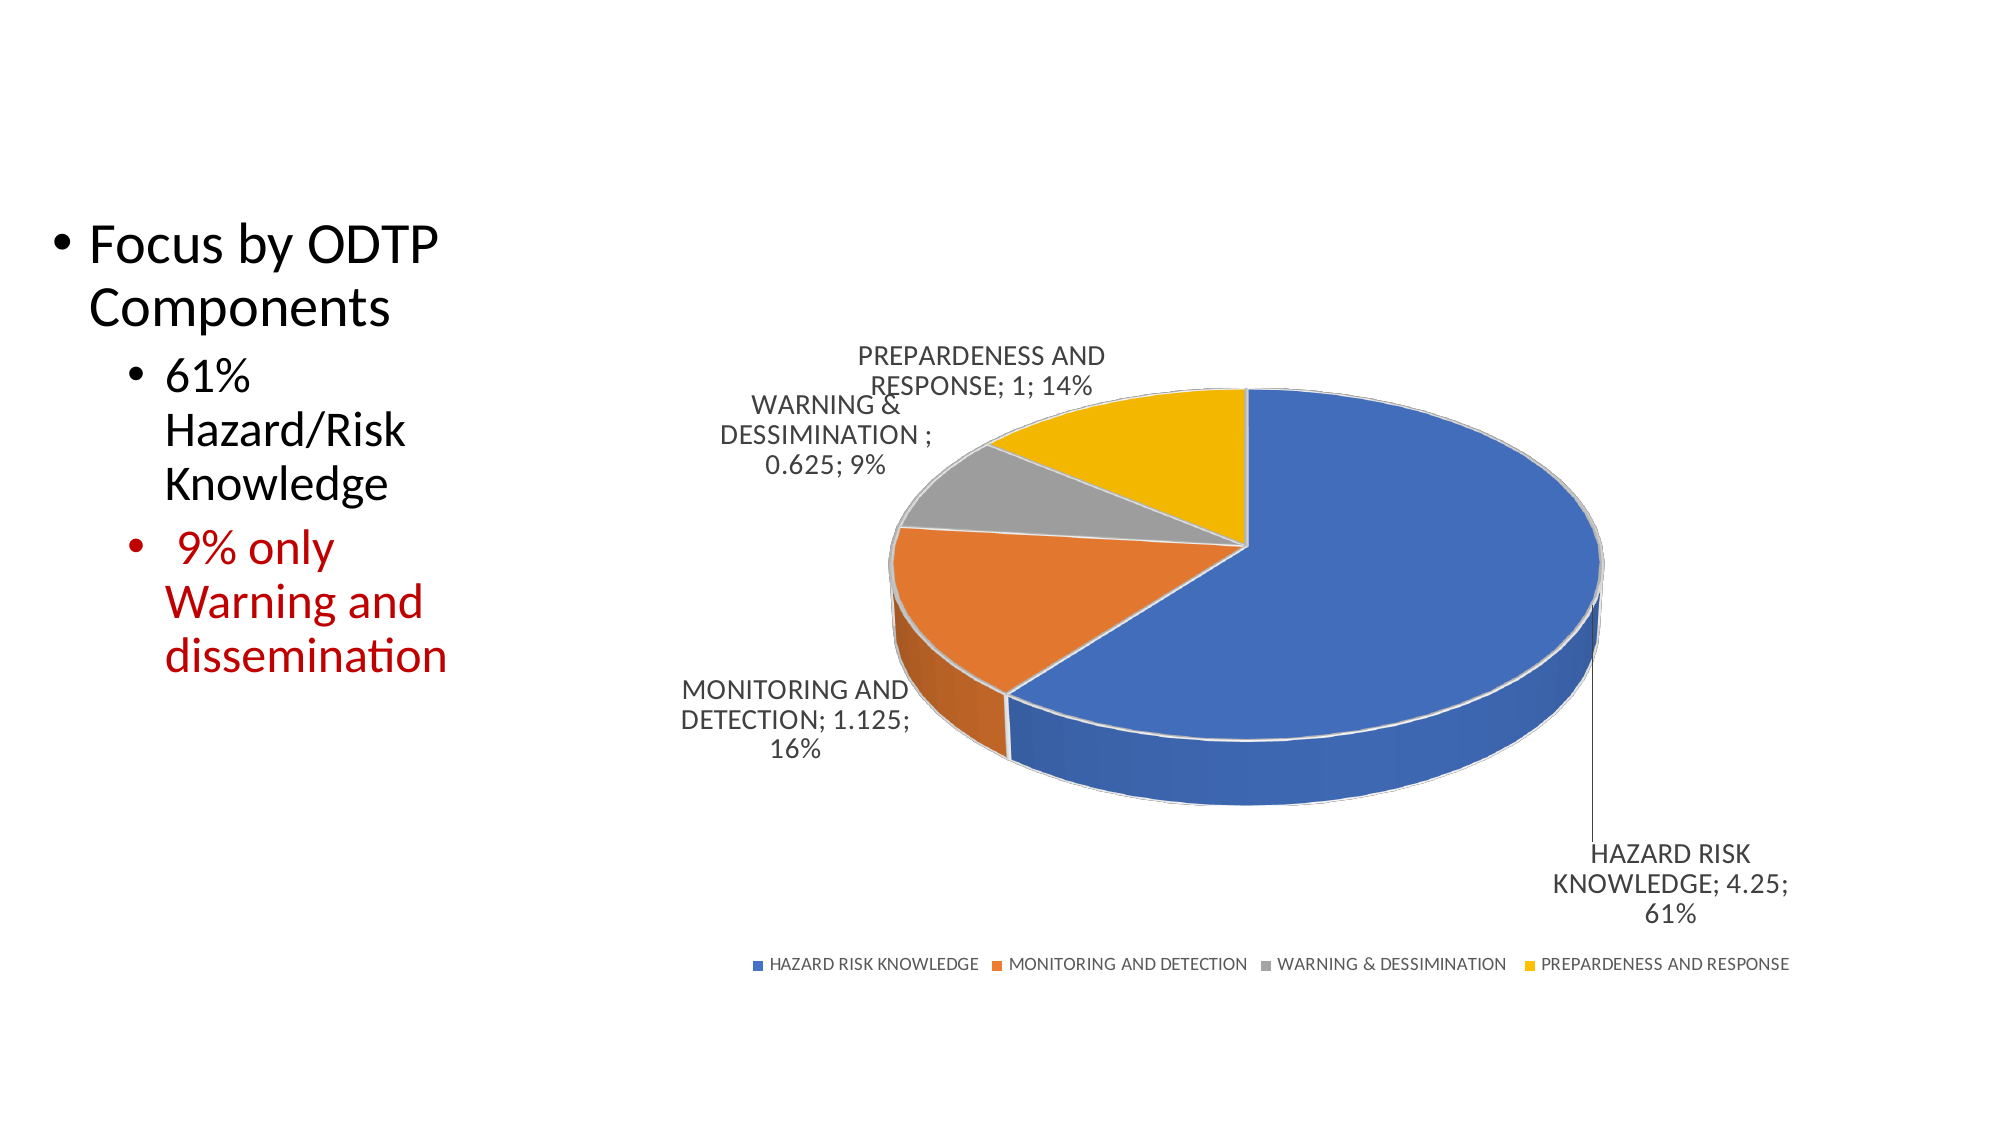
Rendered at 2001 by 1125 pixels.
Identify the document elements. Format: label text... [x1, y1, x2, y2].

list Focus by ODTP Components 61% Hazard/Risk Knowledge 9% only Warning and dissemination [37, 205, 507, 920]
chart [579, 205, 1963, 982]
